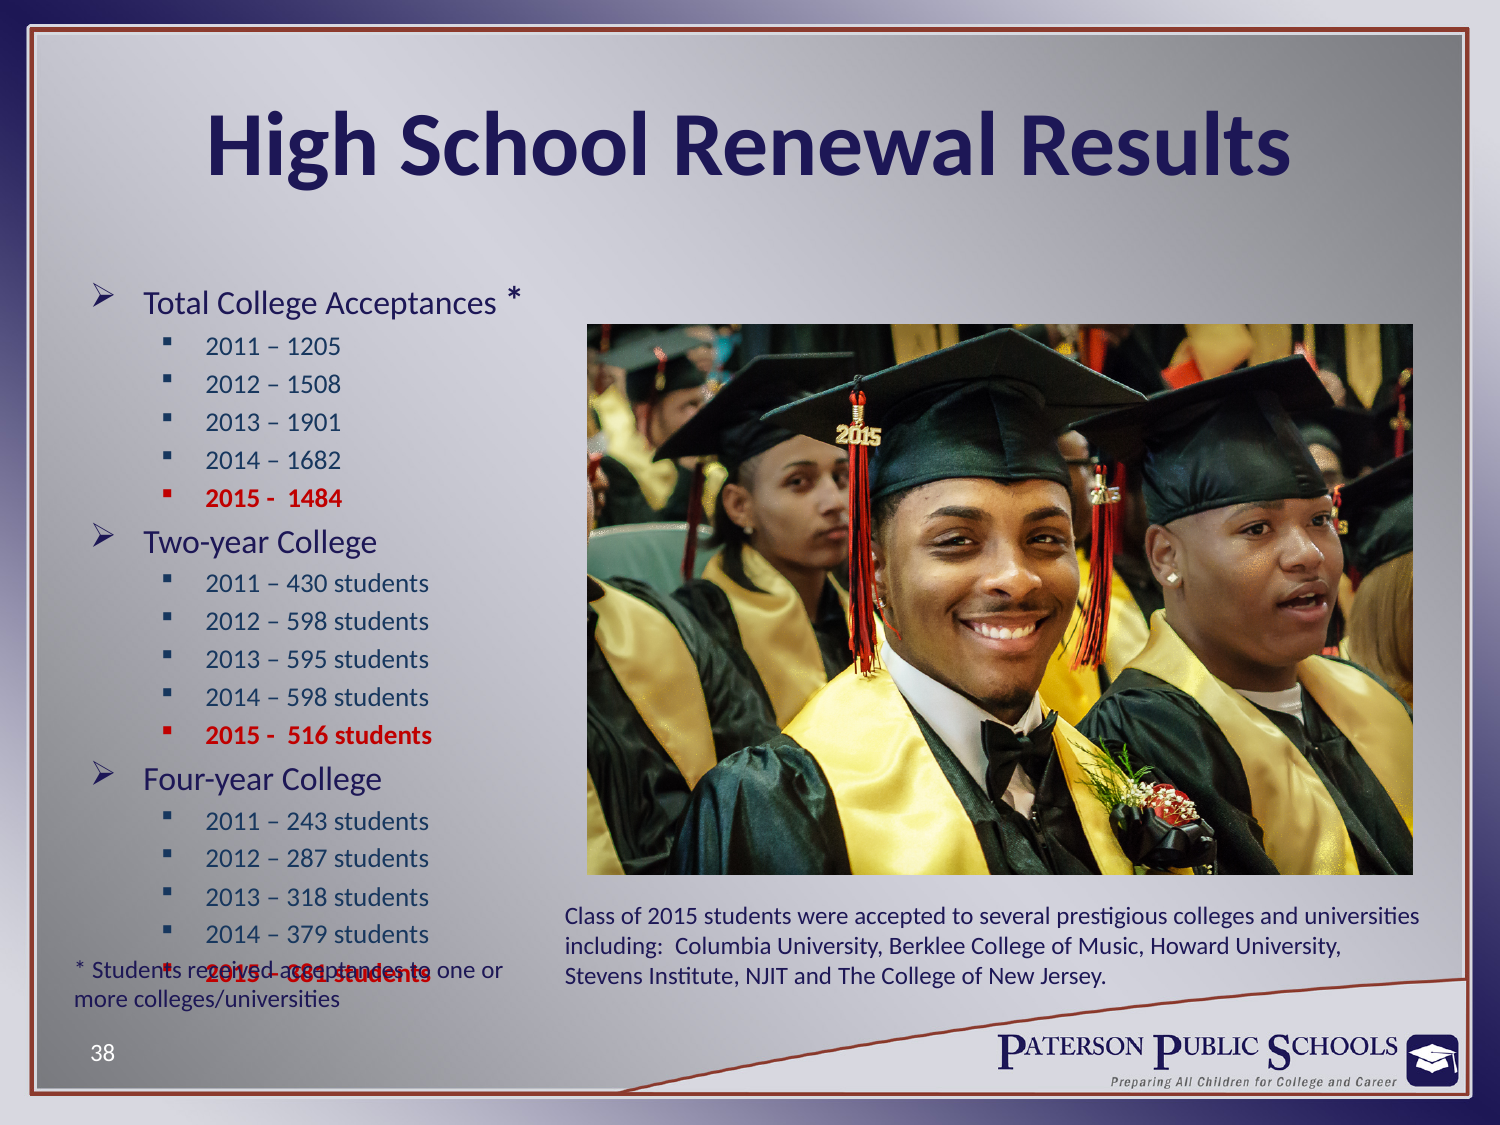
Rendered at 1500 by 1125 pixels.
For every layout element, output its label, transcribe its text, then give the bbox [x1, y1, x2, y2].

list Total College Acceptances * 2011 – 1205 2012 – 1508 2013 – 1901 2014 – 1682 2015 - 1484 Two-year College 2011 – 430 students 2012 – 598 students 2013 – 595 students 2014 – 598 students 2015 - 516 students Four-year College 2011 – 243 students 2012 – 287 students 2013 – 318 students 2014 – 379 students 2015 – 381 students [75, 267, 738, 1000]
text_box * Students received acceptances to one or more colleges/universities [59, 945, 538, 1021]
text_box 38 [75, 1021, 425, 1082]
text_box Class of 2015 students were accepted to several prestigious colleges and universities including: Columbia University, Berklee College of Music, Howard University, Stevens Institute, NJIT and The College of New Jersey. [549, 892, 1475, 998]
picture [0, 0, 1500, 1125]
title High School Renewal Results [75, 45, 1425, 233]
